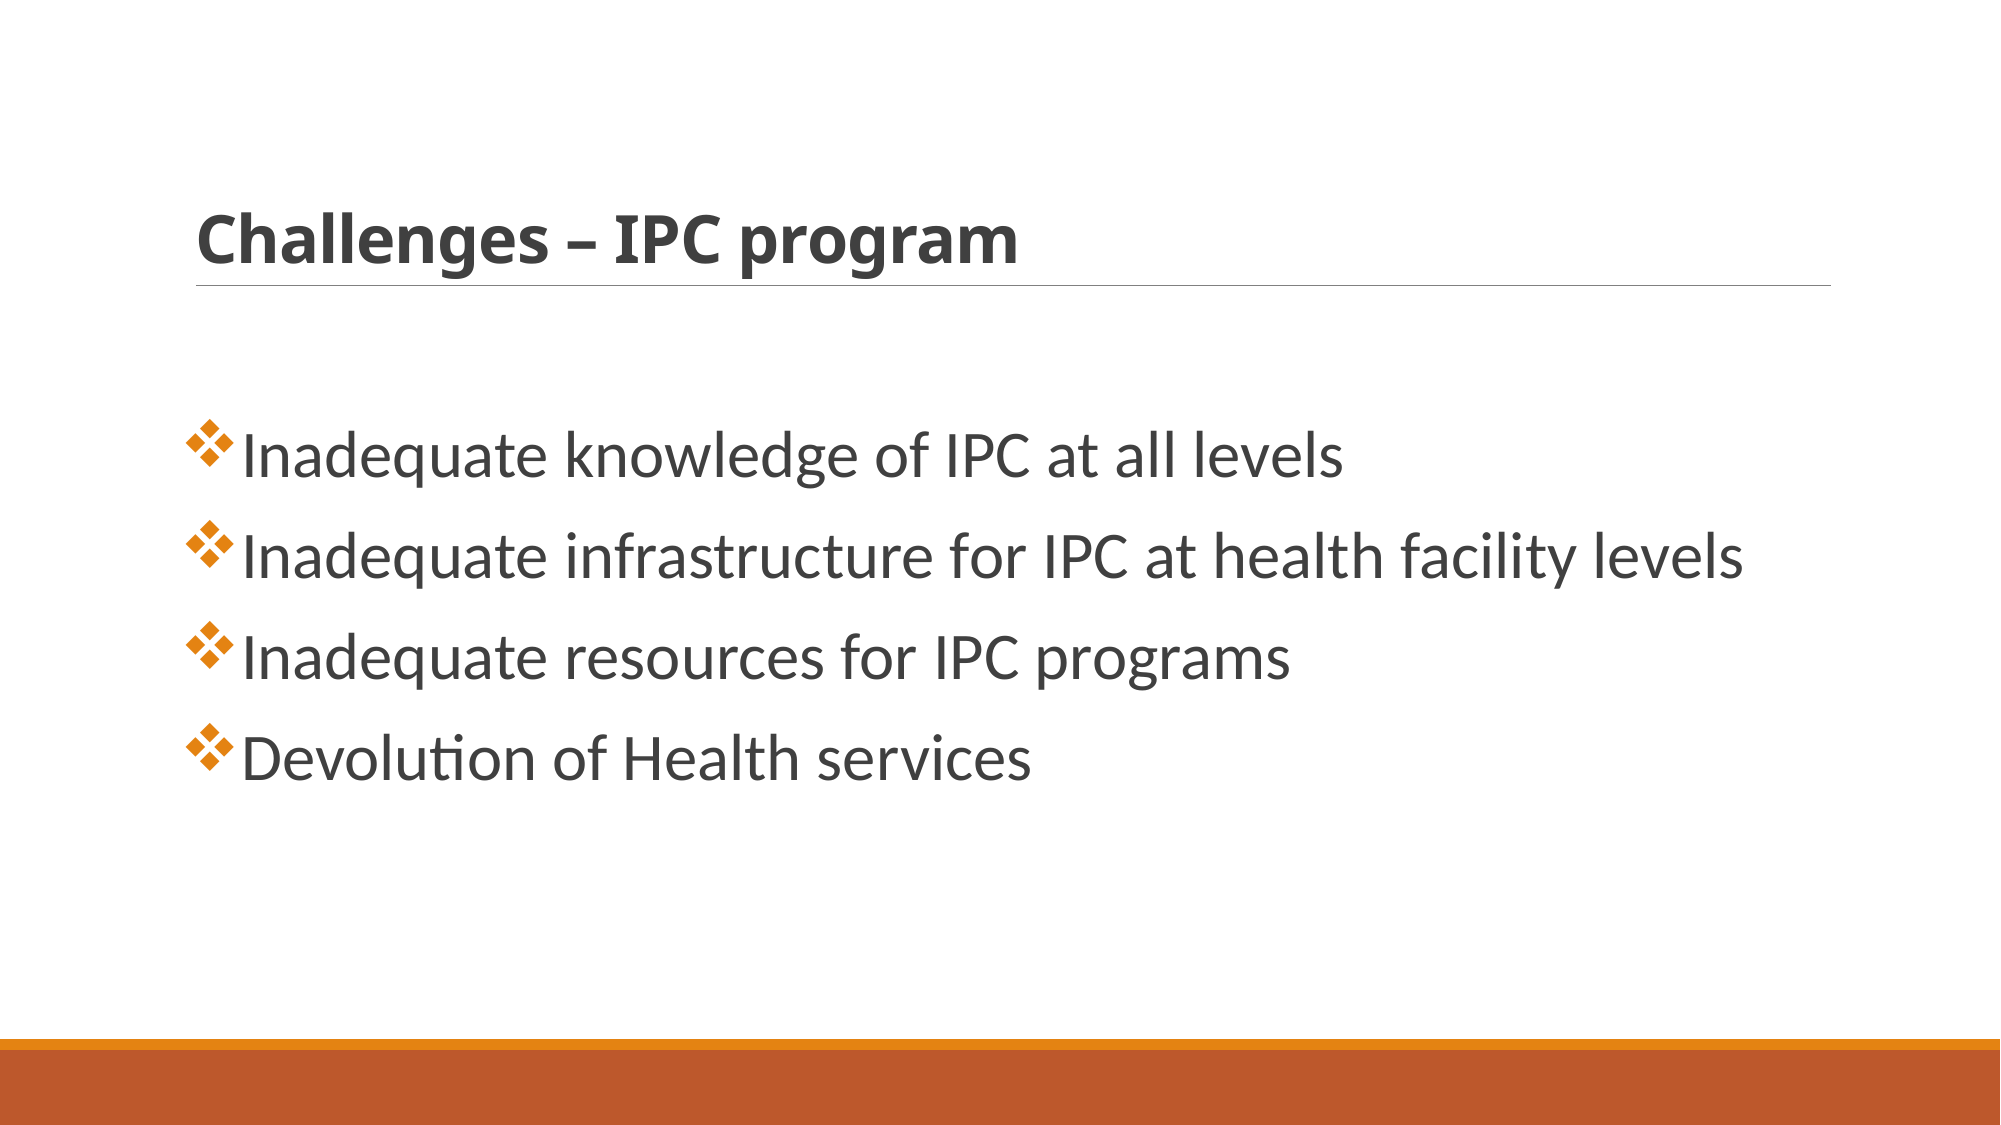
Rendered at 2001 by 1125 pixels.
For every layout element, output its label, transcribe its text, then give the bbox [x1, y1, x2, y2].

title Challenges – IPC program [180, 47, 1830, 285]
list Inadequate knowledge of IPC at all levels Inadequate infrastructure for IPC at health facility levels Inadequate resources for IPC programs Devolution of Health services [180, 302, 1830, 963]
